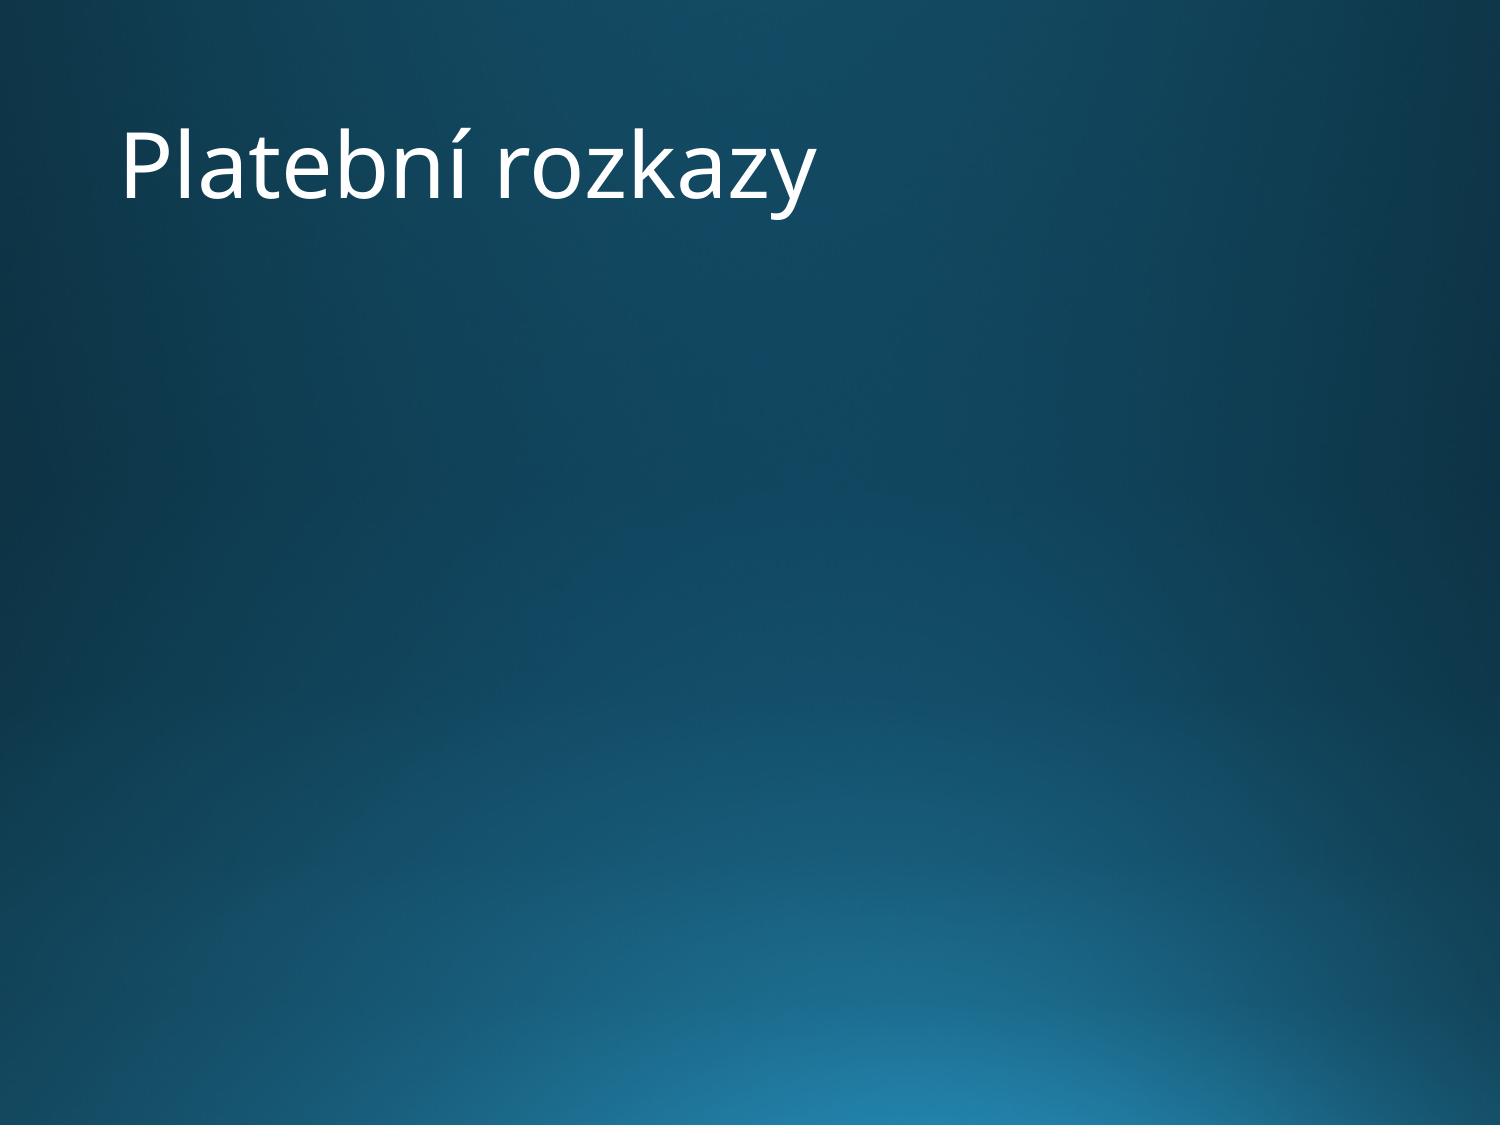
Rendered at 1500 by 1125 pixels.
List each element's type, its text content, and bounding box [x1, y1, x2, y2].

title Platební rozkazy [103, 59, 1397, 278]
picture [0, 0, 1500, 1125]
